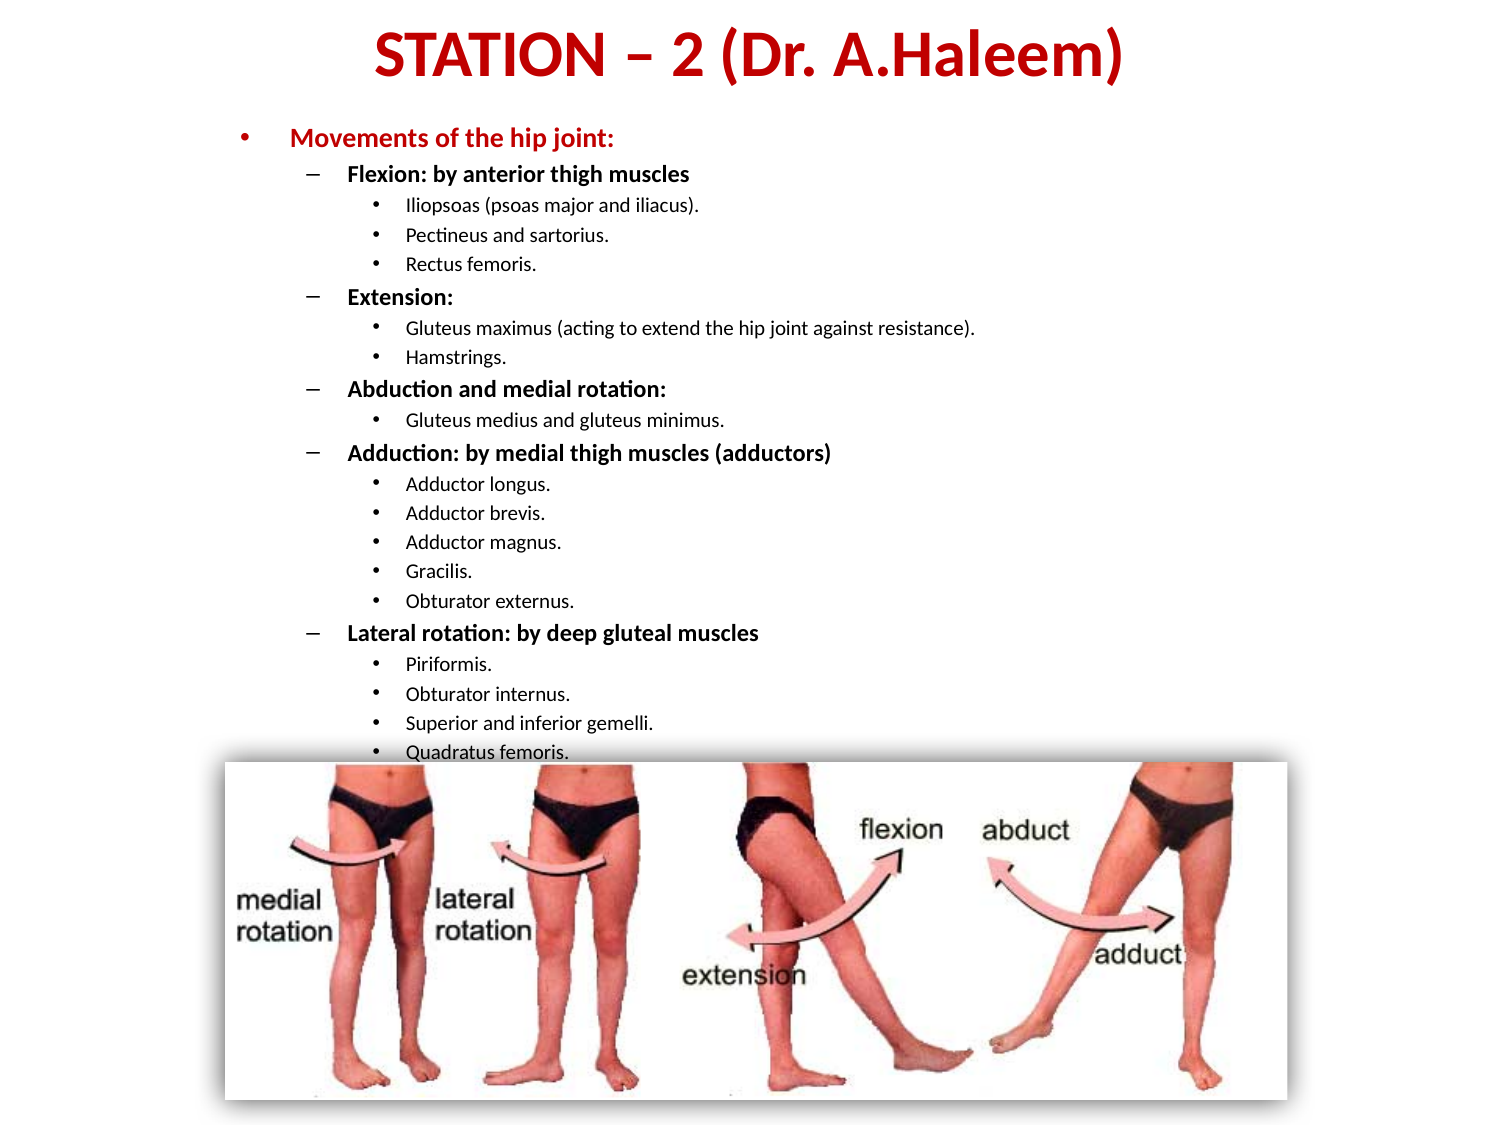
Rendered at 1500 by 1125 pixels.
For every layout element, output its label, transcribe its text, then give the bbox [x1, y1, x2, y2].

picture [224, 762, 1288, 1101]
list Movements of the hip joint: Flexion: by anterior thigh muscles Iliopsoas (psoas major and iliacus). Pectineus and sartorius. Rectus femoris. Extension: Gluteus maximus (acting to extend the hip joint against resistance). Hamstrings. Abduction and medial rotation: Gluteus medius and gluteus minimus. Adduction: by medial thigh muscles (adductors) Adductor longus. Adductor brevis. Adductor magnus. Gracilis. Obturator externus. Lateral rotation: by deep gluteal muscles Piriformis. Obturator internus. Superior and inferior gemelli. Quadratus femoris. [225, 112, 1288, 744]
title STATION – 2 (Dr. A.Haleem) [75, 0, 1425, 100]
